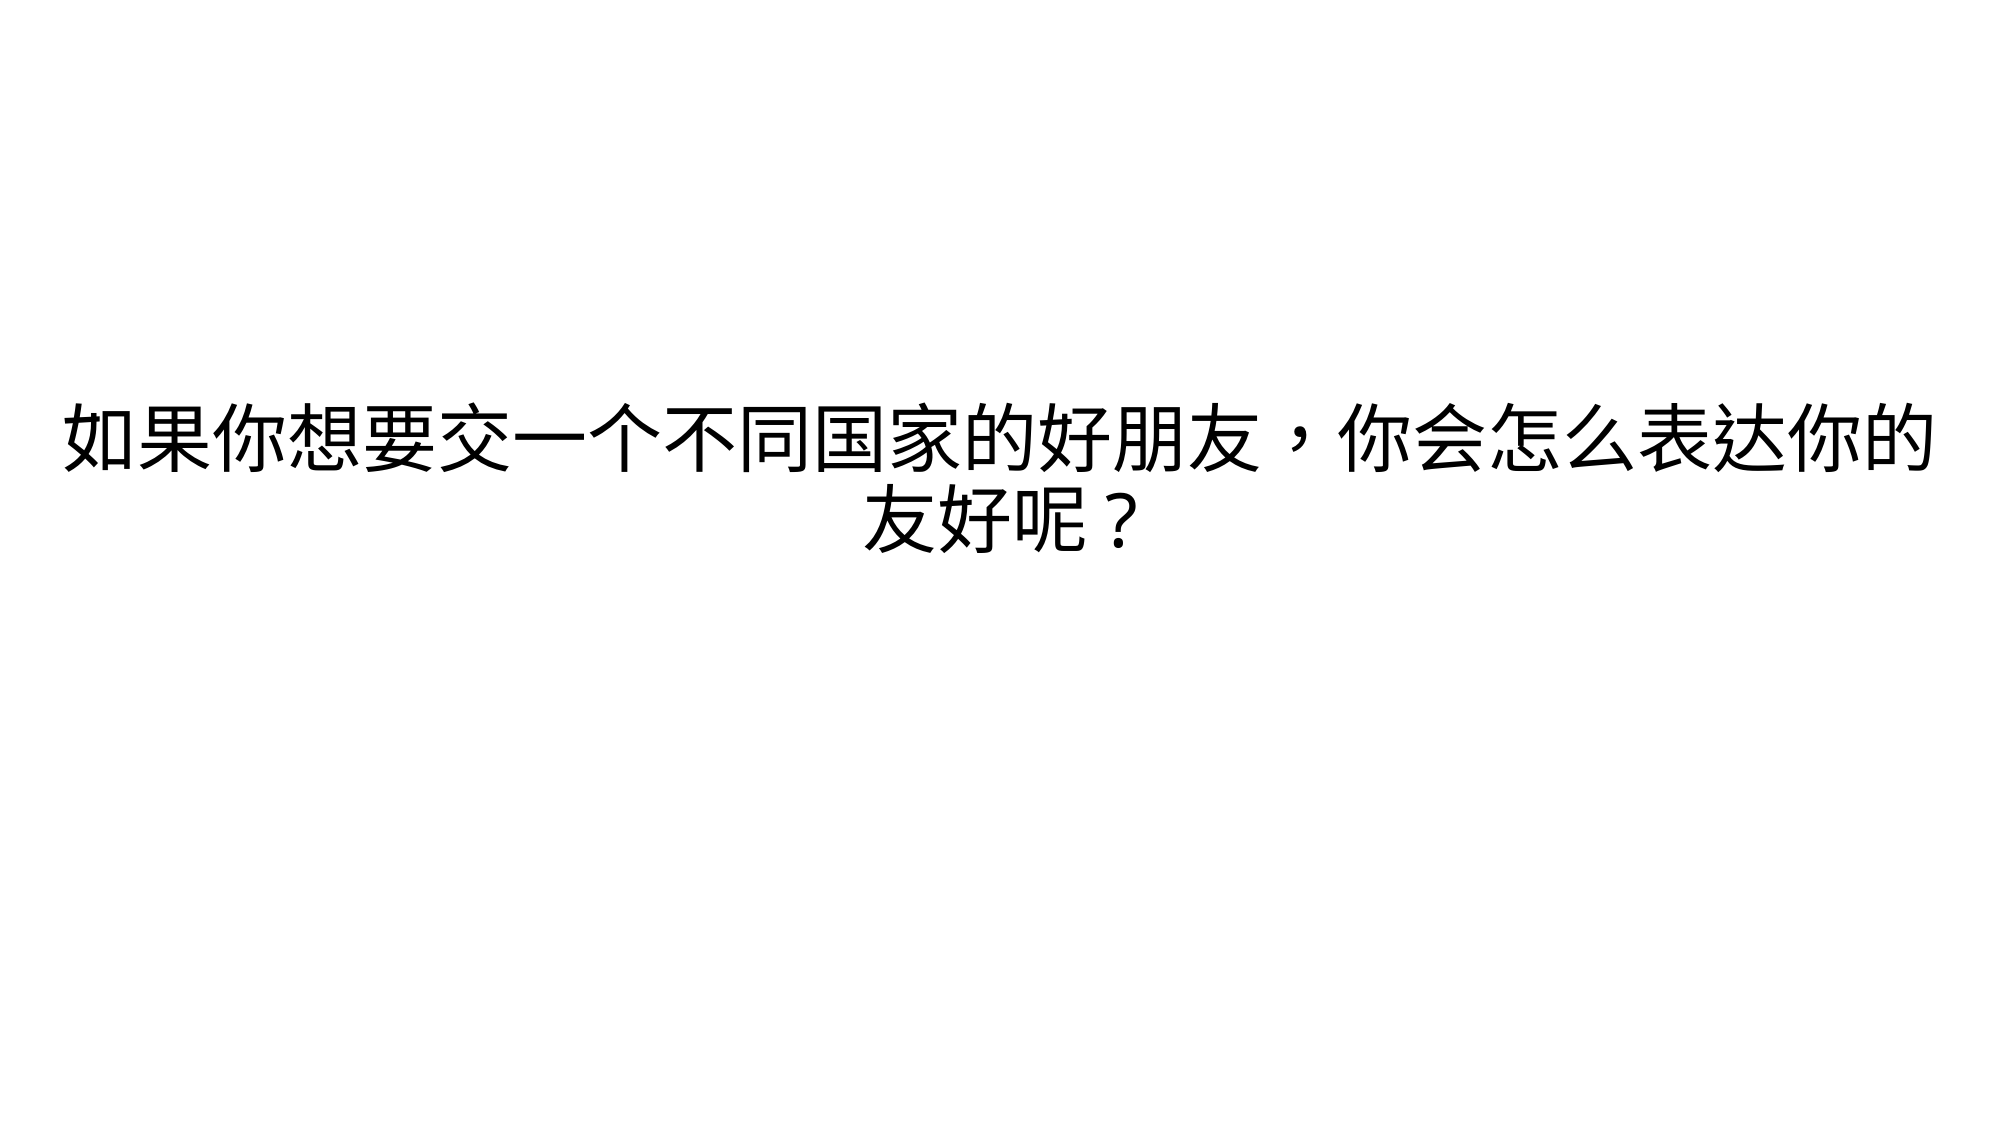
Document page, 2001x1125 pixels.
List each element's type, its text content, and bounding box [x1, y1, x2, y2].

text_box 如果你想要交一个不同国家的好朋友，你会怎么表达你的友好呢? [28, 137, 1972, 828]
